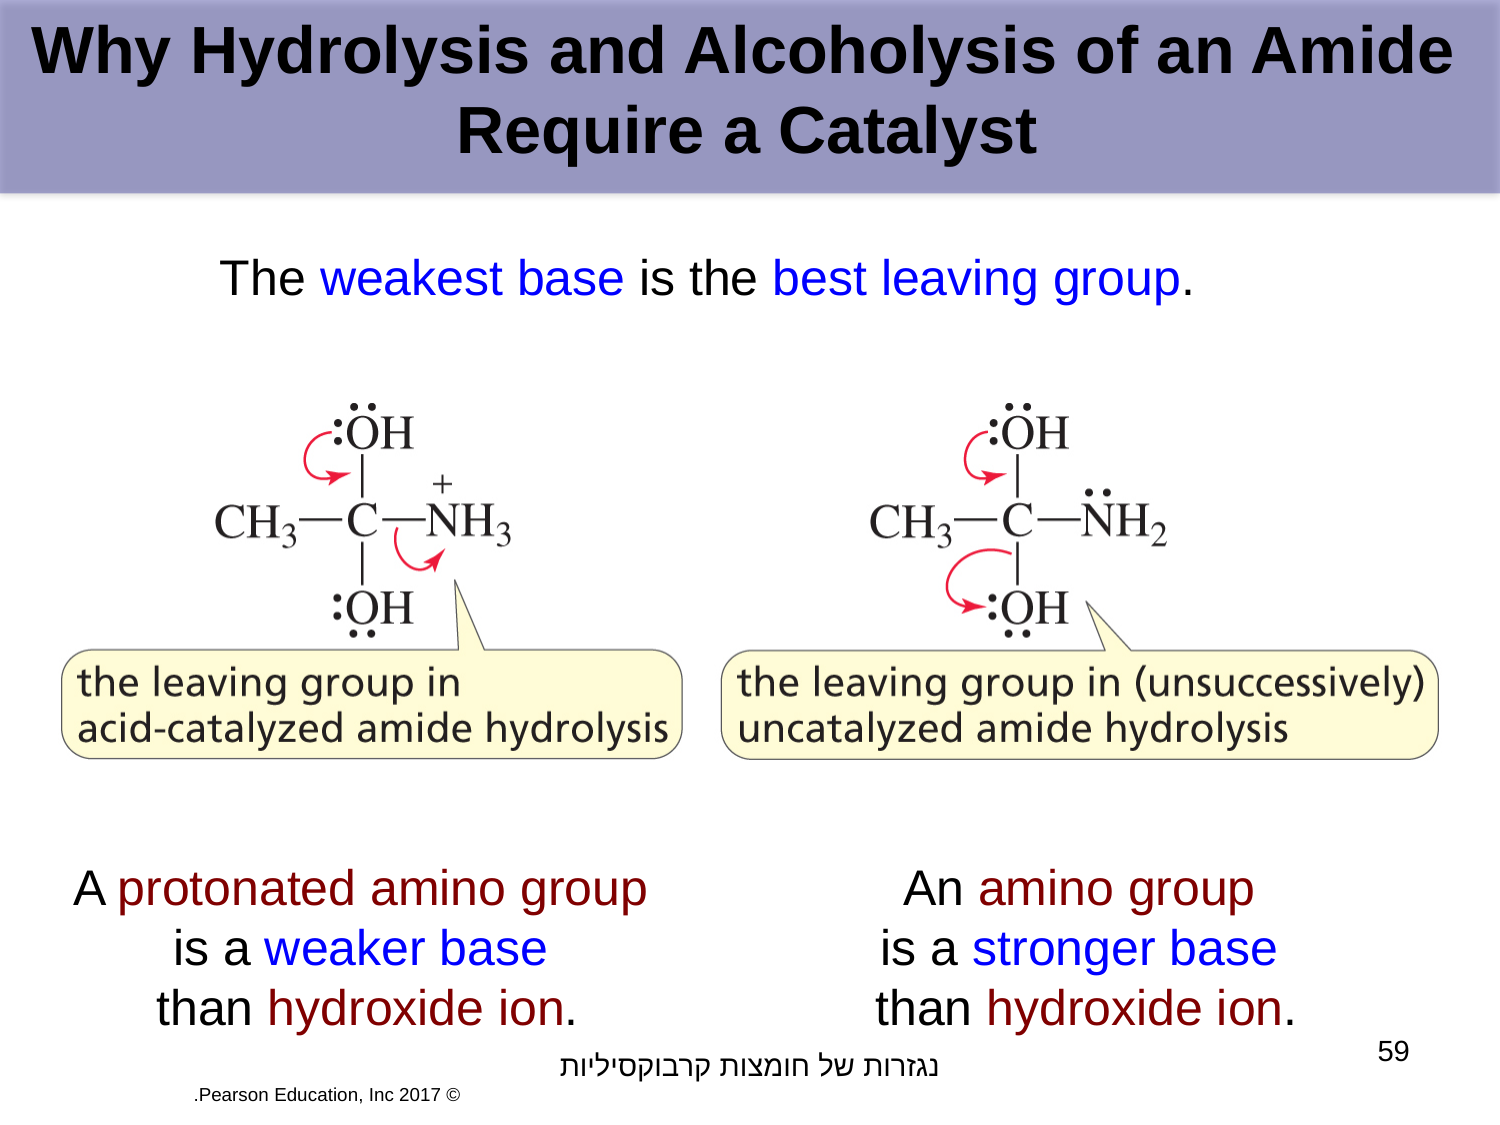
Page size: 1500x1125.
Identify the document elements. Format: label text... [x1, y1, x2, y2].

slide_number 59 [1074, 1024, 1426, 1103]
picture [49, 392, 1451, 767]
text_box Why Hydrolysis and Alcoholysis of an Amide Require a Catalyst [16, 0, 1500, 175]
text_box The weakest base is the best leaving group. [205, 238, 1308, 313]
footer נגזרות של חומצות קרבוקסיליות [512, 1052, 988, 1118]
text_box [52, 847, 1316, 1045]
